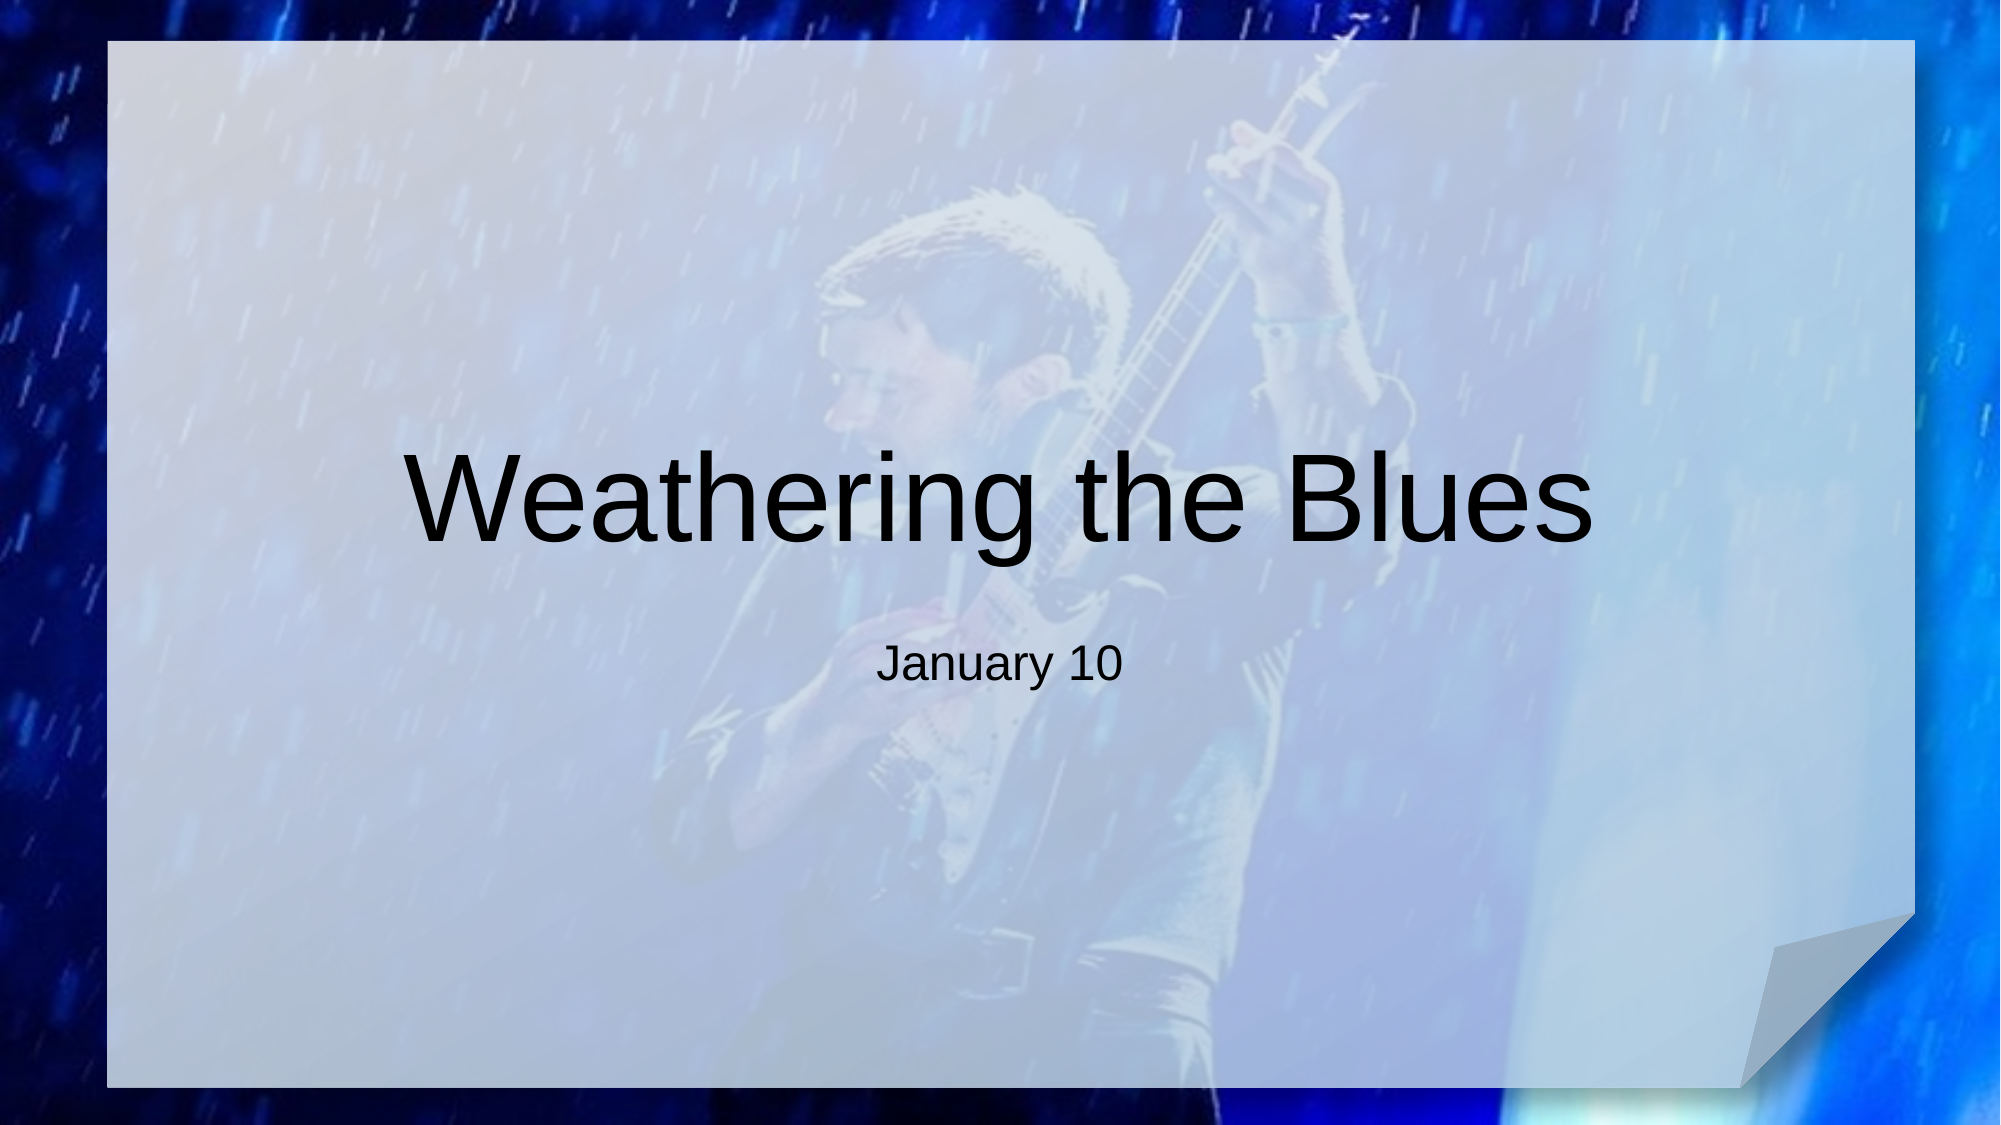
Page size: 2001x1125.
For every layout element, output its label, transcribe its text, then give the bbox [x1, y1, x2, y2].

subtitle January 10 [249, 629, 1750, 863]
title Weathering the Blues [249, 184, 1750, 576]
picture [0, 0, 2001, 1125]
